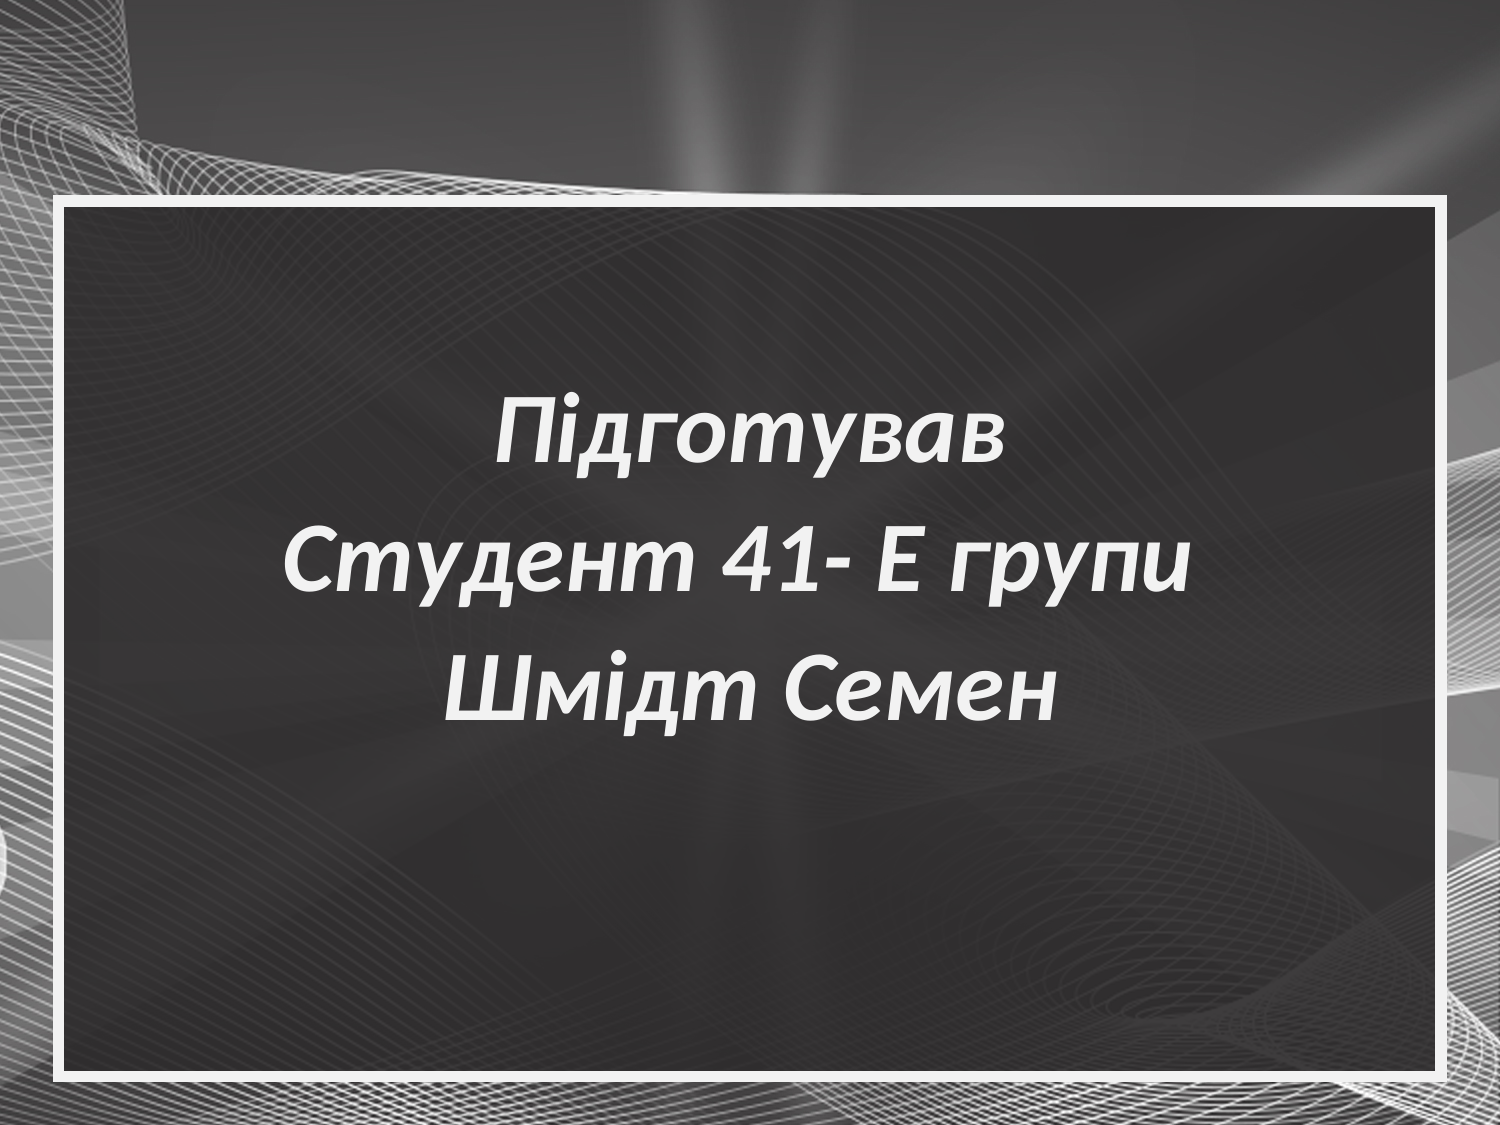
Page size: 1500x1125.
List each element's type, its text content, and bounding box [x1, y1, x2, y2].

list Підготував Студент 41- Е групи Шмідт Семен [103, 369, 1397, 1083]
picture [0, 0, 1500, 1125]
